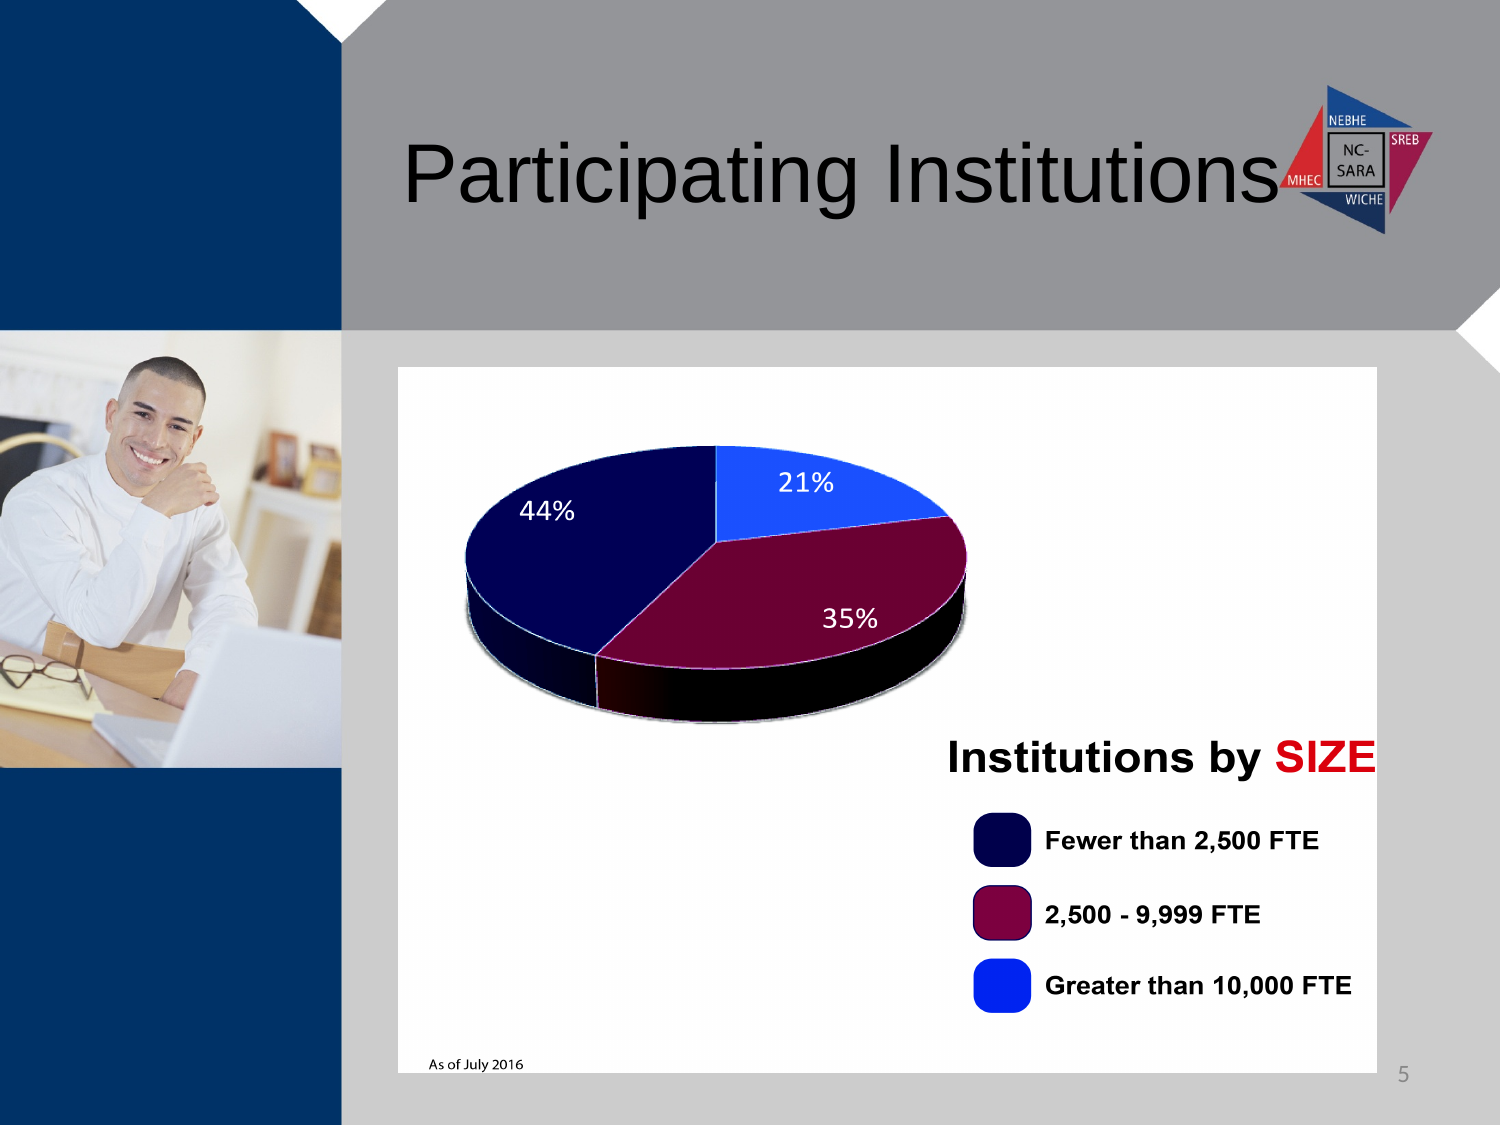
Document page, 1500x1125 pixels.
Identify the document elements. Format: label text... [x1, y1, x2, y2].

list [397, 367, 1378, 1073]
picture [0, 0, 1500, 1125]
text_box [387, 1044, 762, 1101]
title Participating Institutions [387, 62, 1388, 275]
slide_number 5 [1074, 1042, 1425, 1103]
